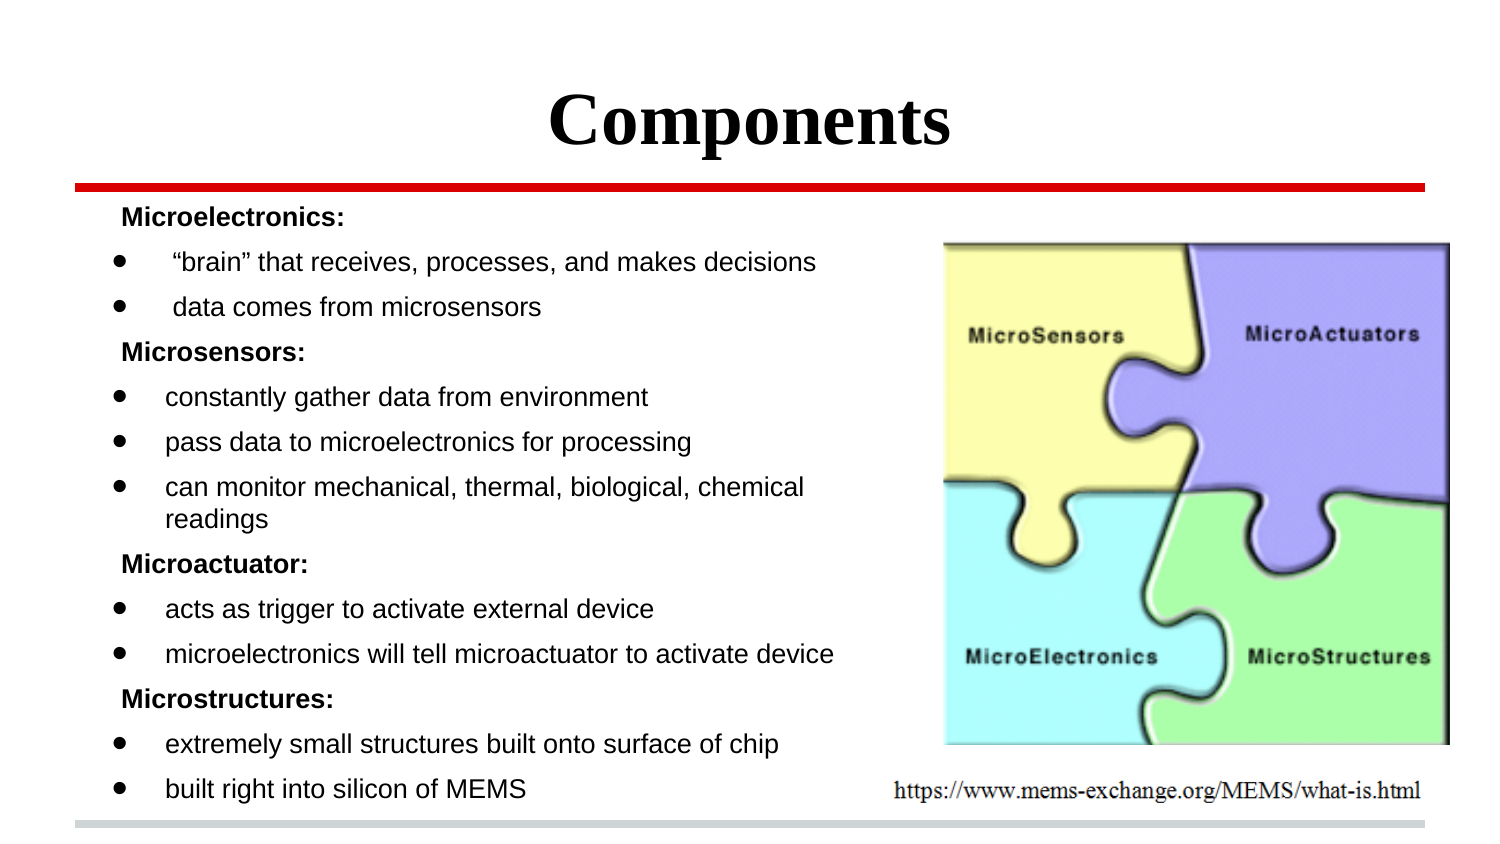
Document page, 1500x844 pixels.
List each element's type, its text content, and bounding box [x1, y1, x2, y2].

picture [863, 770, 1451, 810]
title Components [75, 33, 1425, 175]
picture [943, 238, 1451, 745]
list Microelectronics: “brain” that receives, processes, and makes decisions data comes from microsensors Microsensors: constantly gather data from environment pass data to microelectronics for processing can monitor mechanical, thermal, biological, chemical optical, and magnetic readings Microactuator: acts as trigger to activate external device microelectronics will tell microactuator to activate device Microstructures: extremely small structures built onto surface of chip built right into silicon of MEMS [75, 184, 1425, 778]
